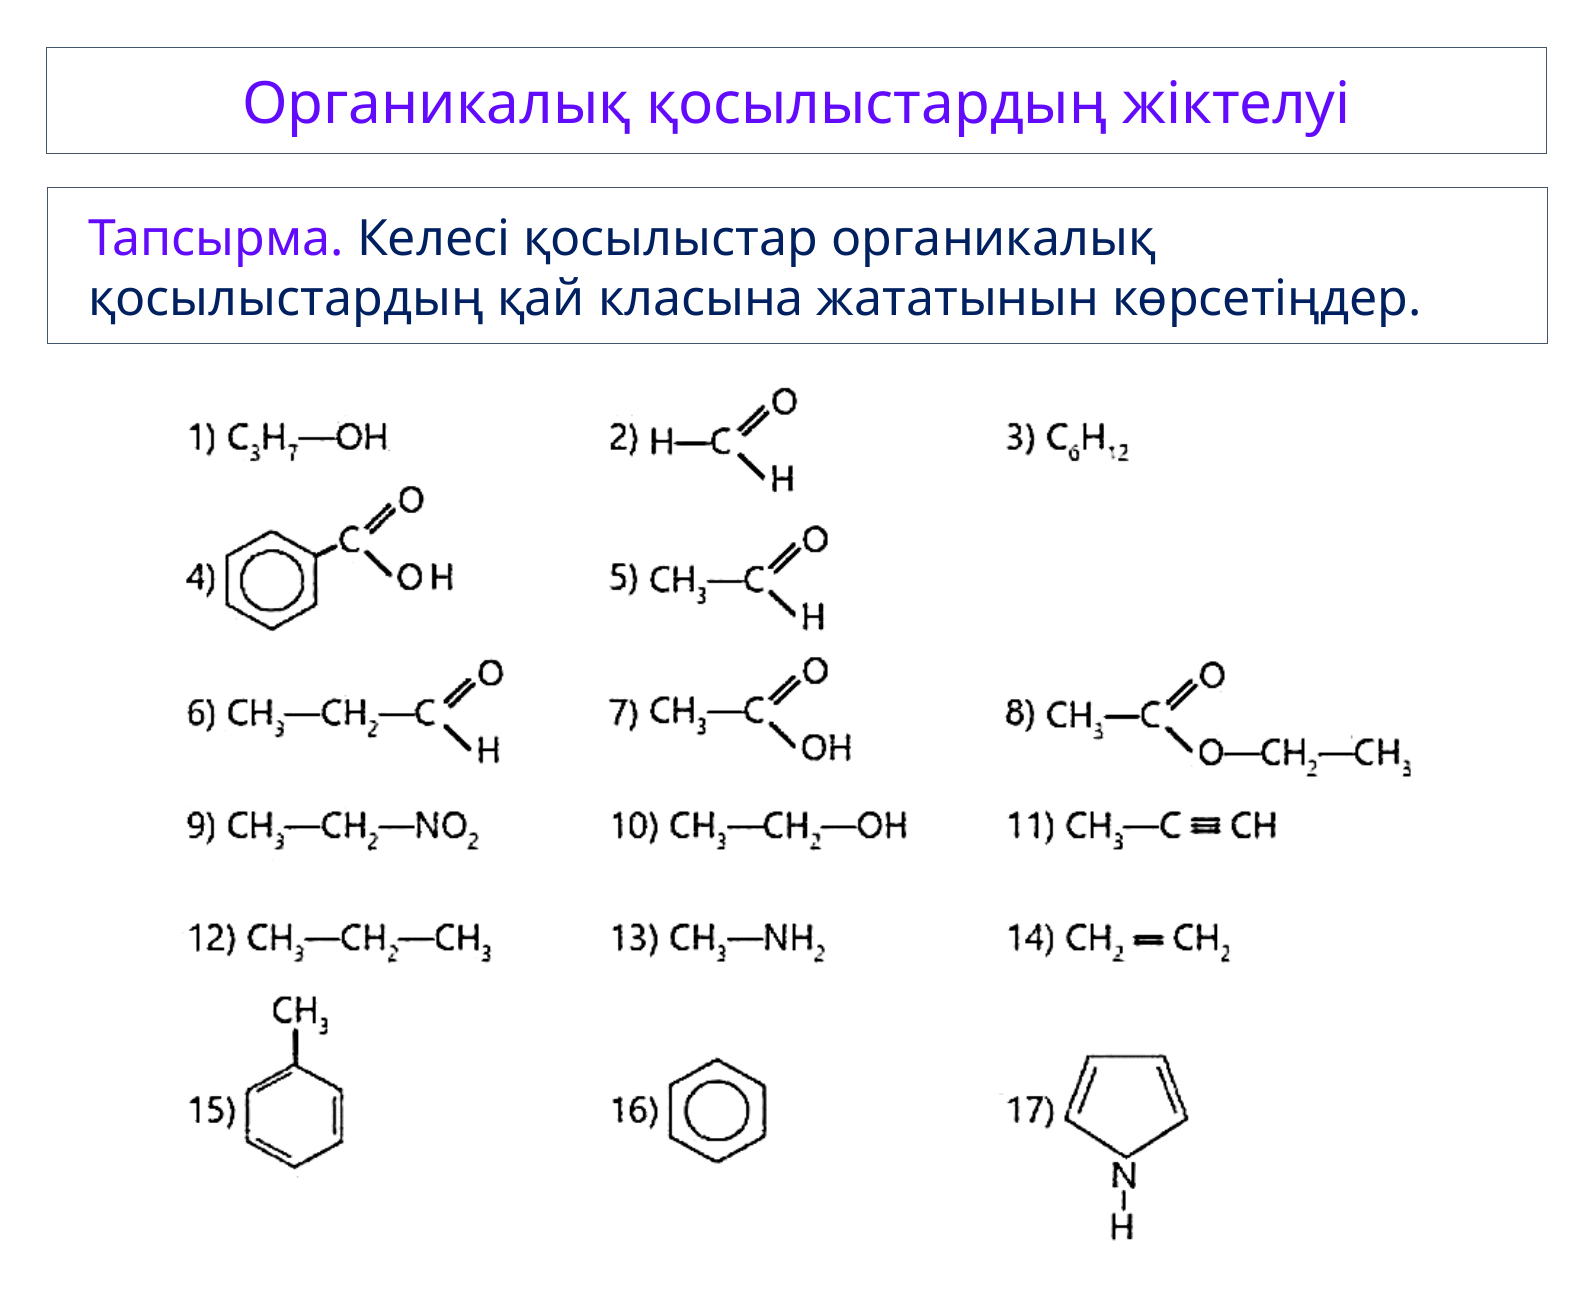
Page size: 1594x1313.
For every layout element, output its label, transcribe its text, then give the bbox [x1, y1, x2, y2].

text_box Тапсырма. Келесі қосылыстар органикалық қосылыстардың қай класына жататынын көрсетіңдер. [47, 187, 1548, 344]
picture [172, 377, 1421, 1252]
text_box Органикалық қосылыстардың жіктелуі [46, 47, 1547, 154]
